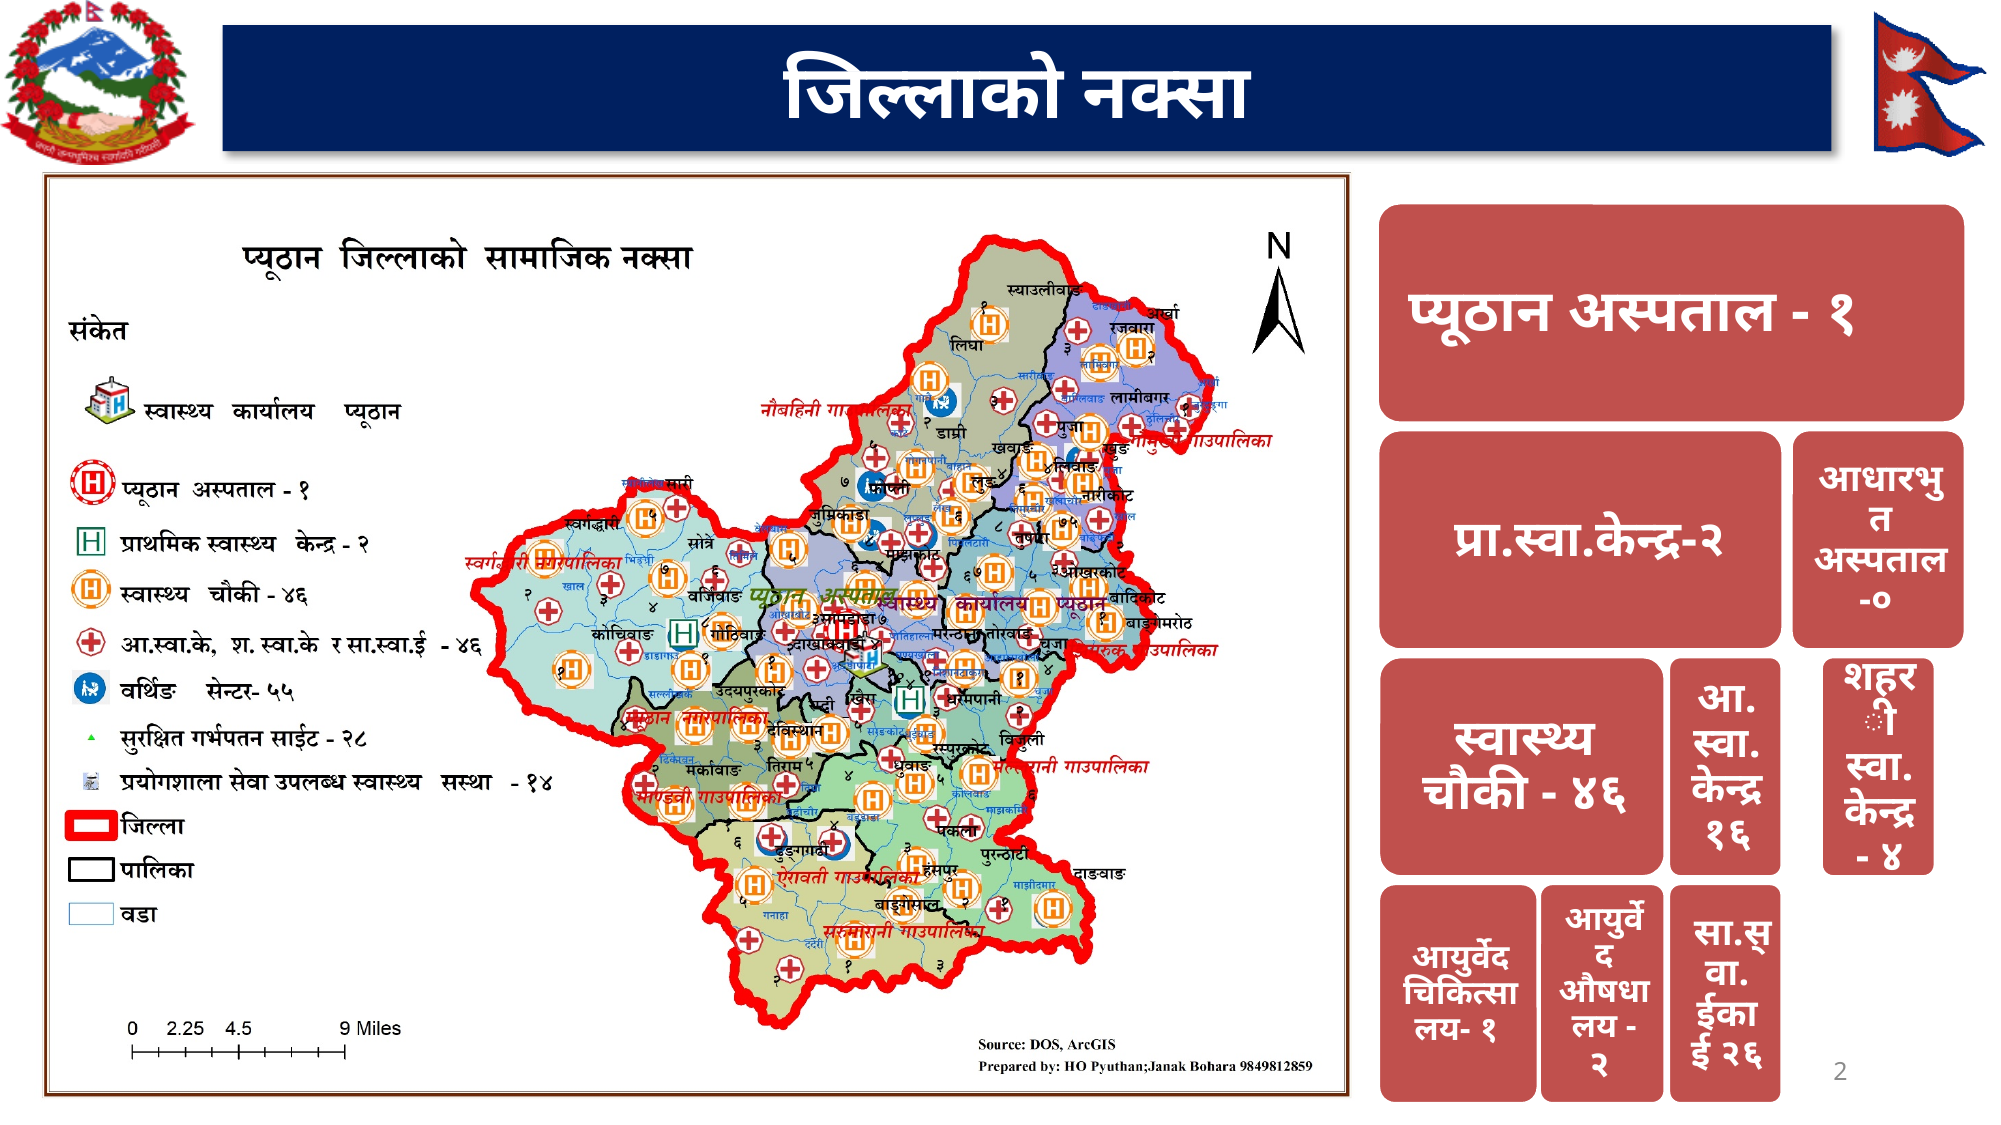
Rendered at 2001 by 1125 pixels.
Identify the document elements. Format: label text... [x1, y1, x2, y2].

picture [0, 0, 196, 165]
text_box जिल्लाको नक्सा [222, 25, 1832, 152]
picture [34, 168, 1356, 1103]
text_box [1377, 203, 1966, 1104]
picture [1866, 0, 2000, 165]
